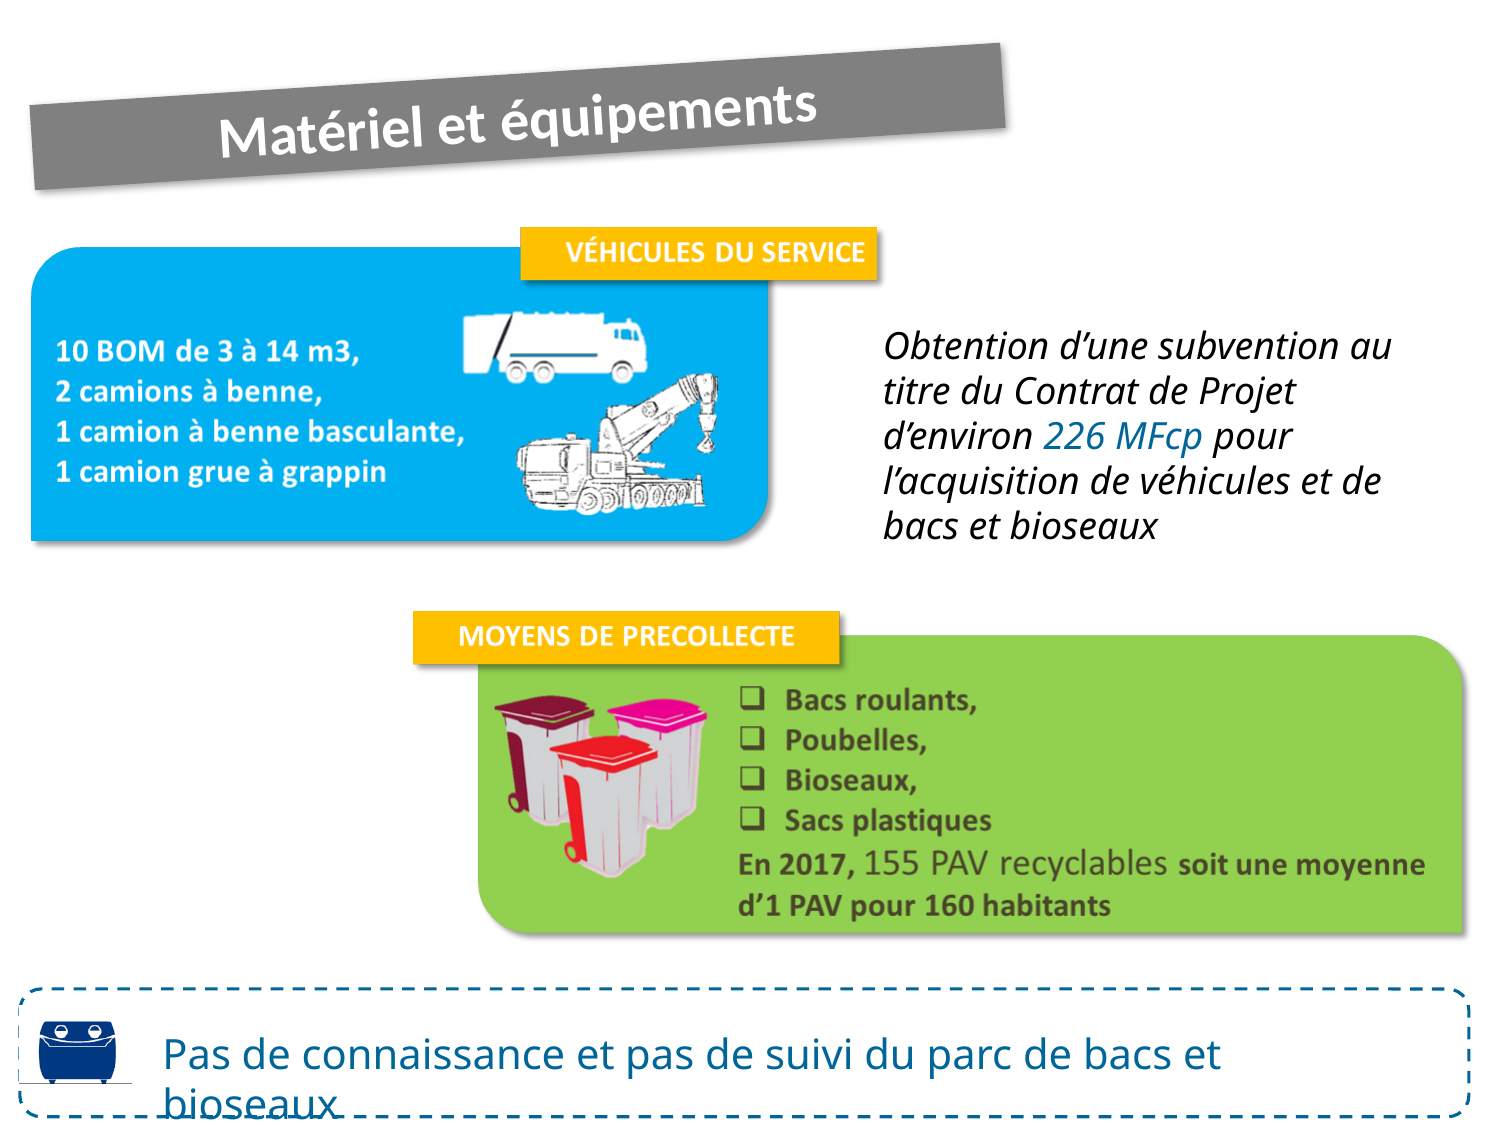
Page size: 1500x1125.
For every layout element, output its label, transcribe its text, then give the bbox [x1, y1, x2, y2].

text_box [19, 988, 1469, 1117]
text_box Matériel et équipements [29, 42, 1006, 191]
picture [19, 1004, 133, 1084]
text_box Obtention d’une subvention au titre du Contrat de Projet d’environ 226 MFcp pour l’acquisition de véhicules et de bacs et bioseaux [904, 314, 1422, 555]
picture [408, 602, 1475, 946]
text_box Pas de connaissance et pas de suivi du parc de bacs et bioseaux [147, 1020, 1408, 1125]
picture [27, 219, 898, 561]
